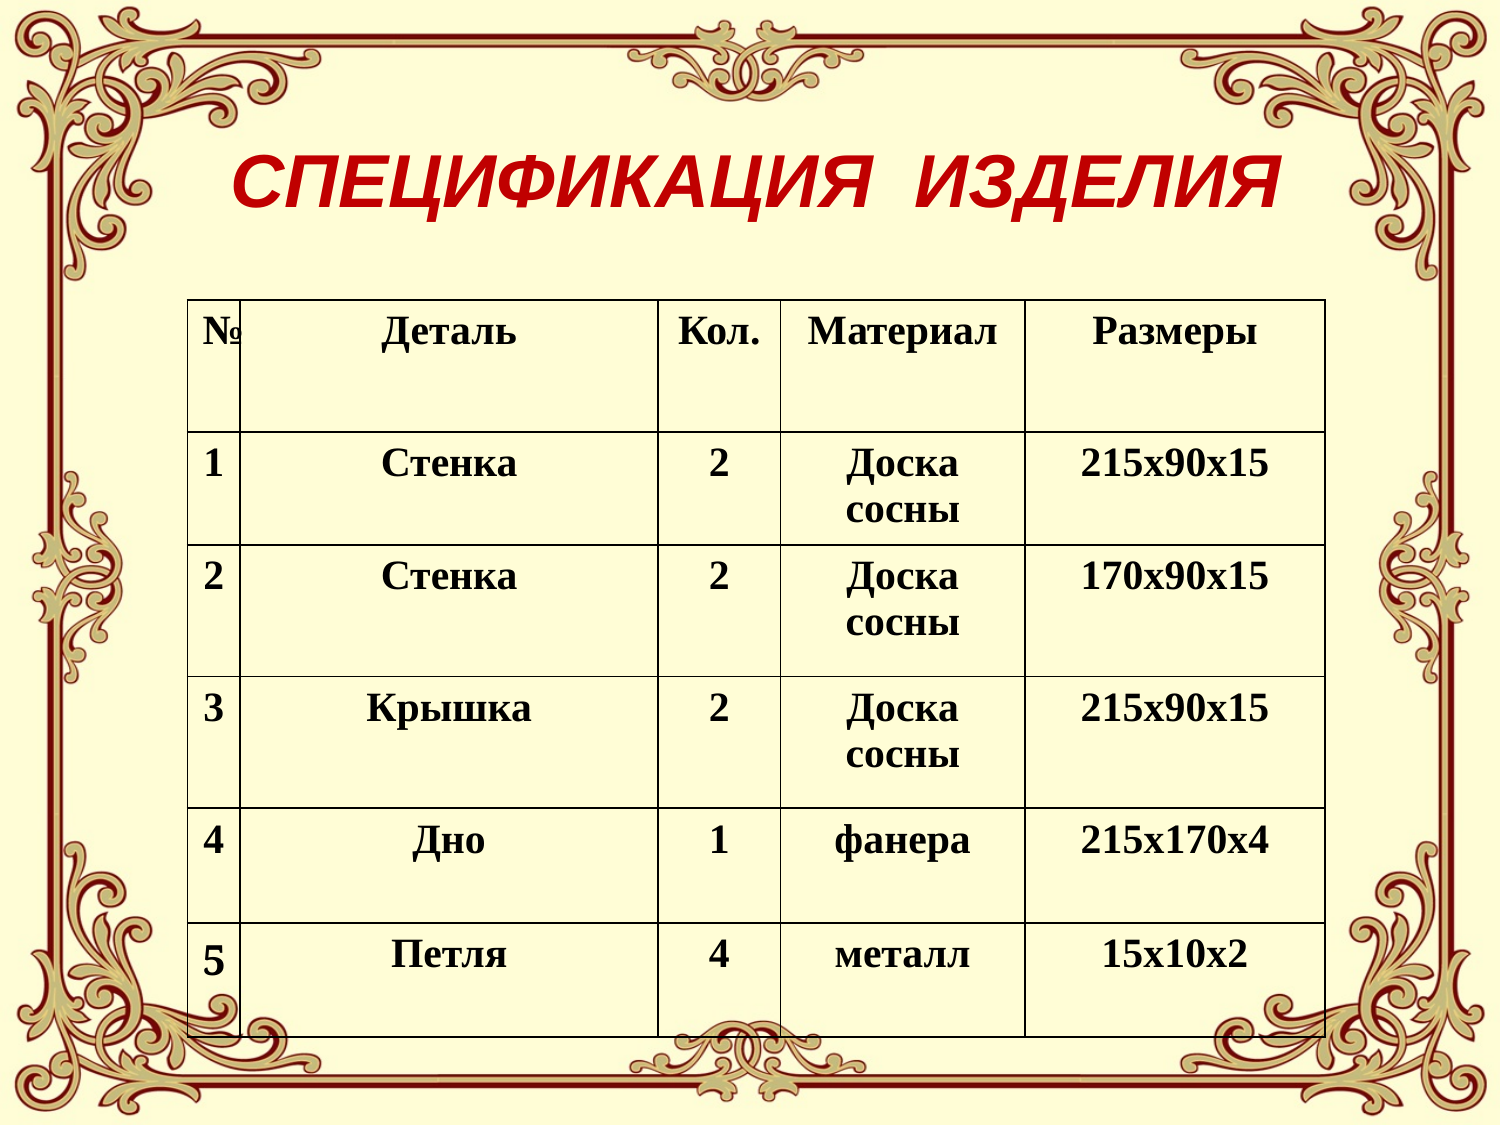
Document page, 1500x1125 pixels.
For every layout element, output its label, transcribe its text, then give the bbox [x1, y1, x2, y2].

table_cell 5 [188, 924, 239, 1036]
table_cell 215х90х15 [1026, 677, 1324, 807]
table_cell 3 [188, 677, 239, 807]
table_header Кол. [659, 301, 780, 431]
table_cell Доска сосны [781, 433, 1024, 544]
table_header Материал [781, 301, 1024, 431]
table_cell 215x90x15 [1026, 433, 1324, 544]
table_cell Дно [241, 809, 657, 922]
table_cell 4 [188, 809, 239, 922]
table_cell 15x10x2 [1026, 924, 1324, 1036]
table_header Размеры [1026, 301, 1324, 431]
table_cell 1 [659, 809, 780, 922]
table_cell 170x90x15 [1026, 546, 1324, 676]
table_cell фанера [781, 809, 1024, 922]
table_cell Стенка [241, 546, 657, 676]
table_cell 1 [188, 433, 239, 544]
table_cell 2 [659, 433, 780, 544]
table_cell металл [781, 924, 1024, 1036]
table_cell 2 [188, 546, 239, 676]
text_box СПЕЦИФИКАЦИЯ ИЗДЕЛИЯ [124, 124, 1388, 230]
table_cell Стенка [241, 433, 657, 544]
table_cell 2 [659, 677, 780, 807]
text_box [74, 937, 106, 998]
picture [0, 0, 1500, 1125]
table_cell 215х170х4 [1026, 809, 1324, 922]
table_header № [188, 301, 239, 431]
table_cell Доска сосны [781, 677, 1024, 807]
table_cell 4 [659, 924, 780, 1036]
table_cell Петля [241, 924, 657, 1036]
table_header Деталь [241, 301, 657, 431]
table_cell 2 [659, 546, 780, 676]
table_cell Доска сосны [781, 546, 1024, 676]
table_cell Крышка [241, 677, 657, 807]
